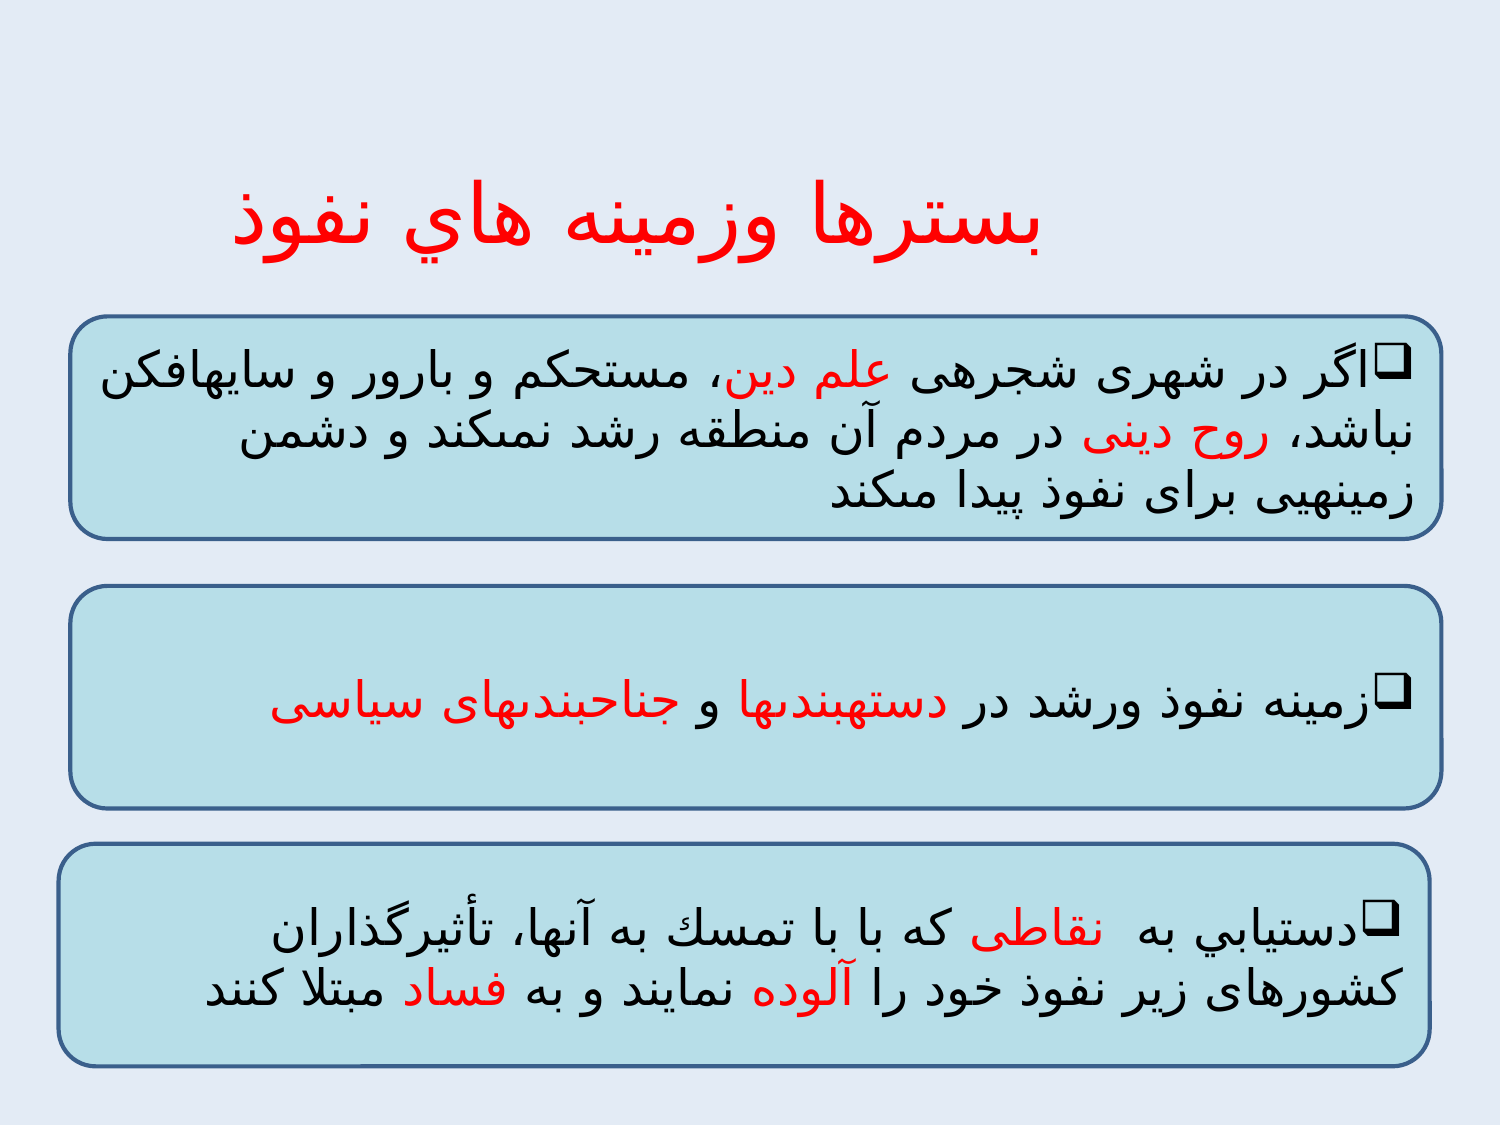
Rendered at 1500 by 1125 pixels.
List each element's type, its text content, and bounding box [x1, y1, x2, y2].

text_box اگر در شهرى شجره‏ى علم دين، مستحكم و بارور و سايه‏افكن نباشد، روح دينى در مردم آن منطقه رشد نمى‏كند و دشمن زمينه‏يى براى نفوذ پيدا مى‏كند [68, 314, 1444, 542]
text_box بسترها وزمينه هاي نفوذ [215, 152, 1091, 268]
text_box زمينه نفوذ ورشد در دسته‏بندى‏ها و جناح‏بندى‏هاى سياسى [68, 583, 1444, 811]
text_box [53, 141, 1459, 217]
text_box دستيابي به نقاطى كه با با تمسك به آنها، تأثيرگذاران كشورهاى زير نفوذ خود را آلوده نمايند و به فساد مبتلا كنند [56, 841, 1432, 1069]
